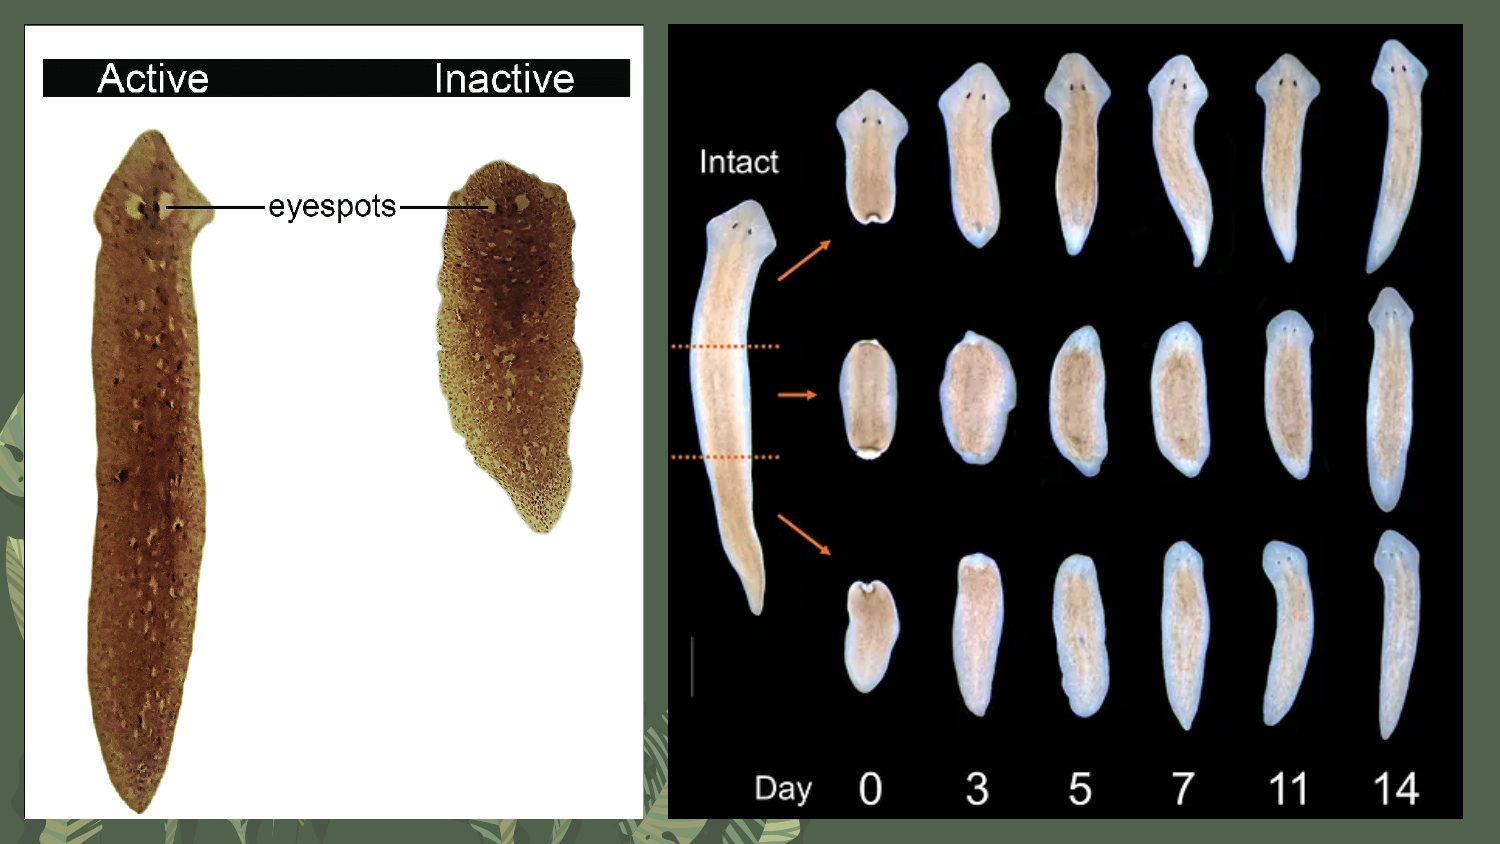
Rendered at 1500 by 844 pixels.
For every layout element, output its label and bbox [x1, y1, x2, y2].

picture [24, 24, 644, 819]
picture [668, 24, 1463, 819]
